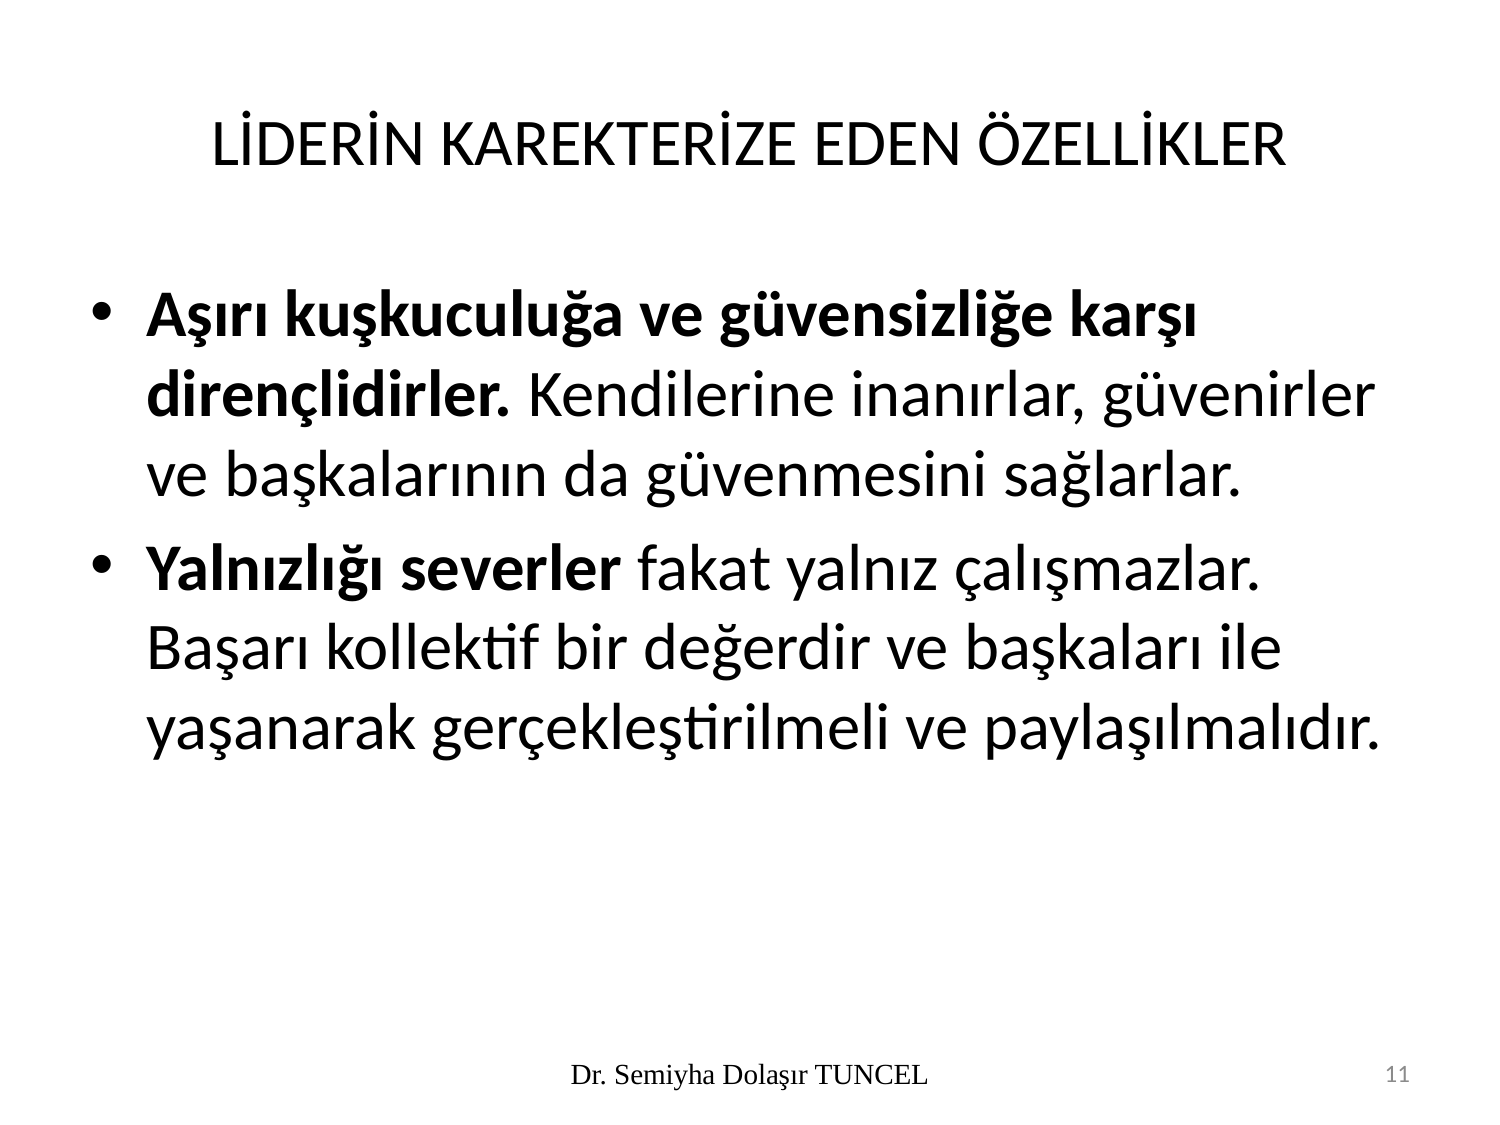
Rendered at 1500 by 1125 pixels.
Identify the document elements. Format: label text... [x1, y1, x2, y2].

slide_number 11 [1074, 1042, 1425, 1103]
footer Dr. Semiyha Dolaşır TUNCEL [512, 1042, 988, 1103]
list Aşırı kuşkuculuğa ve güvensizliğe karşı dirençlidirler. Kendilerine inanırlar, güvenirler ve başkalarının da güvenmesini sağlarlar. Yalnızlığı severler fakat yalnız çalışmazlar. Başarı kollektif bir değerdir ve başkaları ile yaşanarak gerçekleştirilmeli ve paylaşılmalıdır. [75, 262, 1425, 1005]
title LİDERİN KAREKTERİZE EDEN ÖZELLİKLER [75, 45, 1425, 233]
